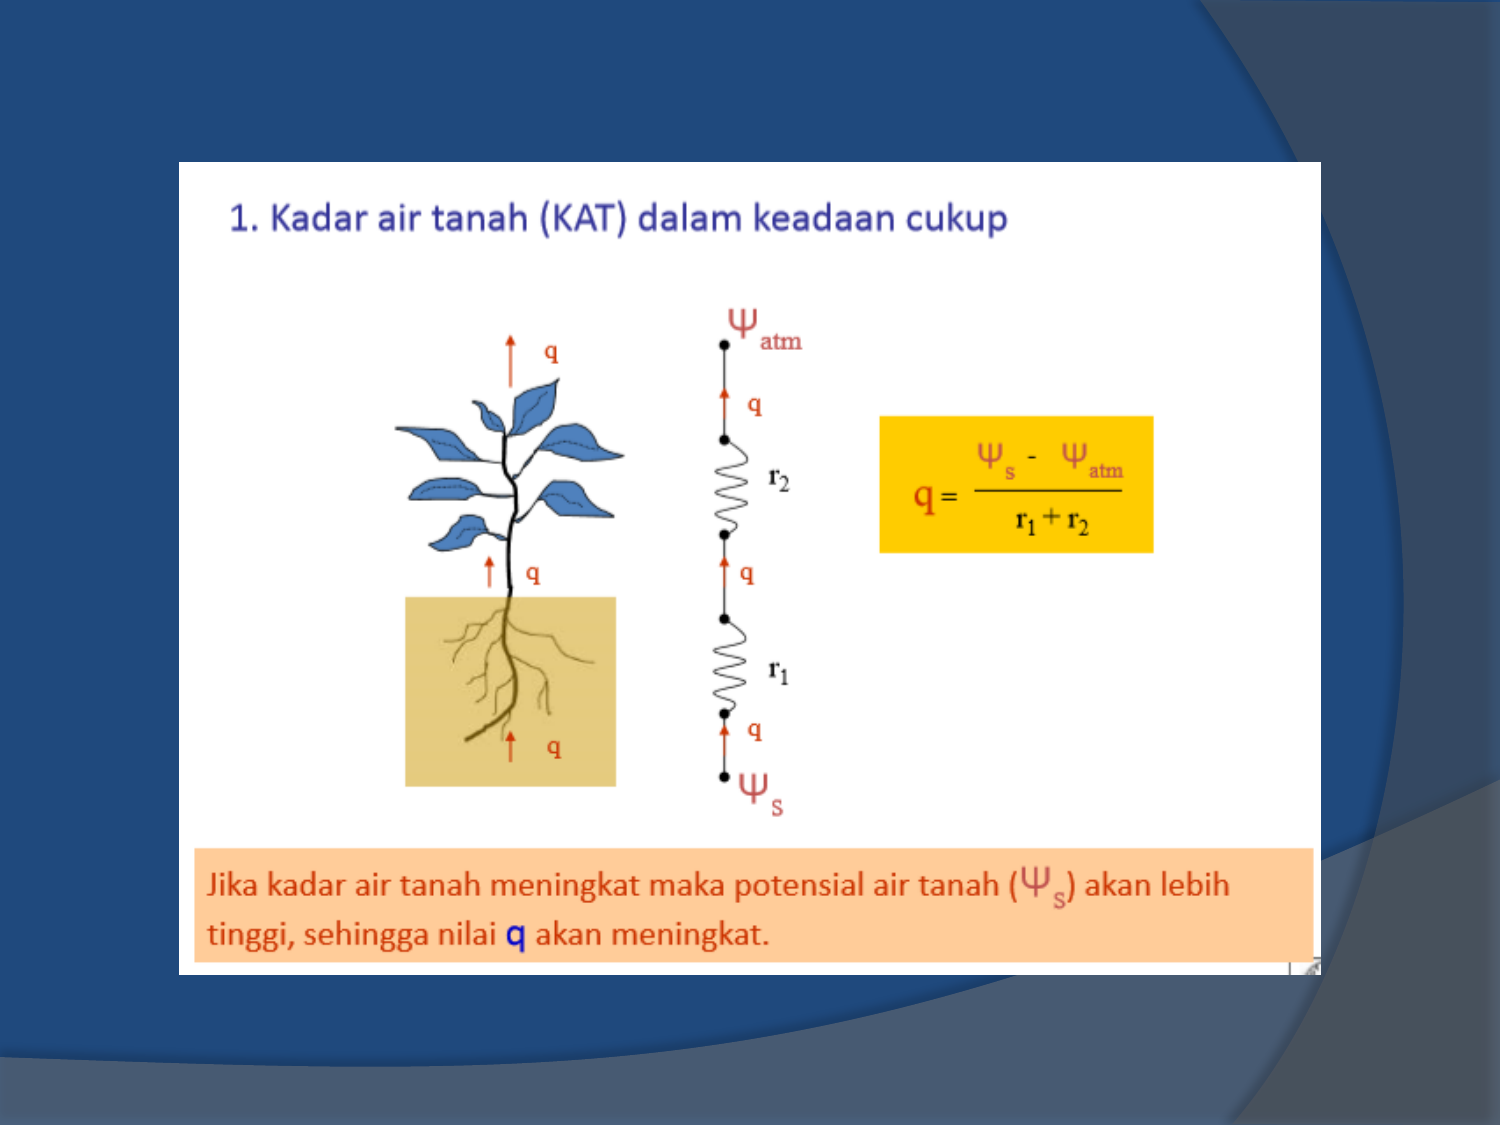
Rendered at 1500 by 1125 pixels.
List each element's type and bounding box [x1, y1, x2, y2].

picture [179, 162, 1321, 976]
